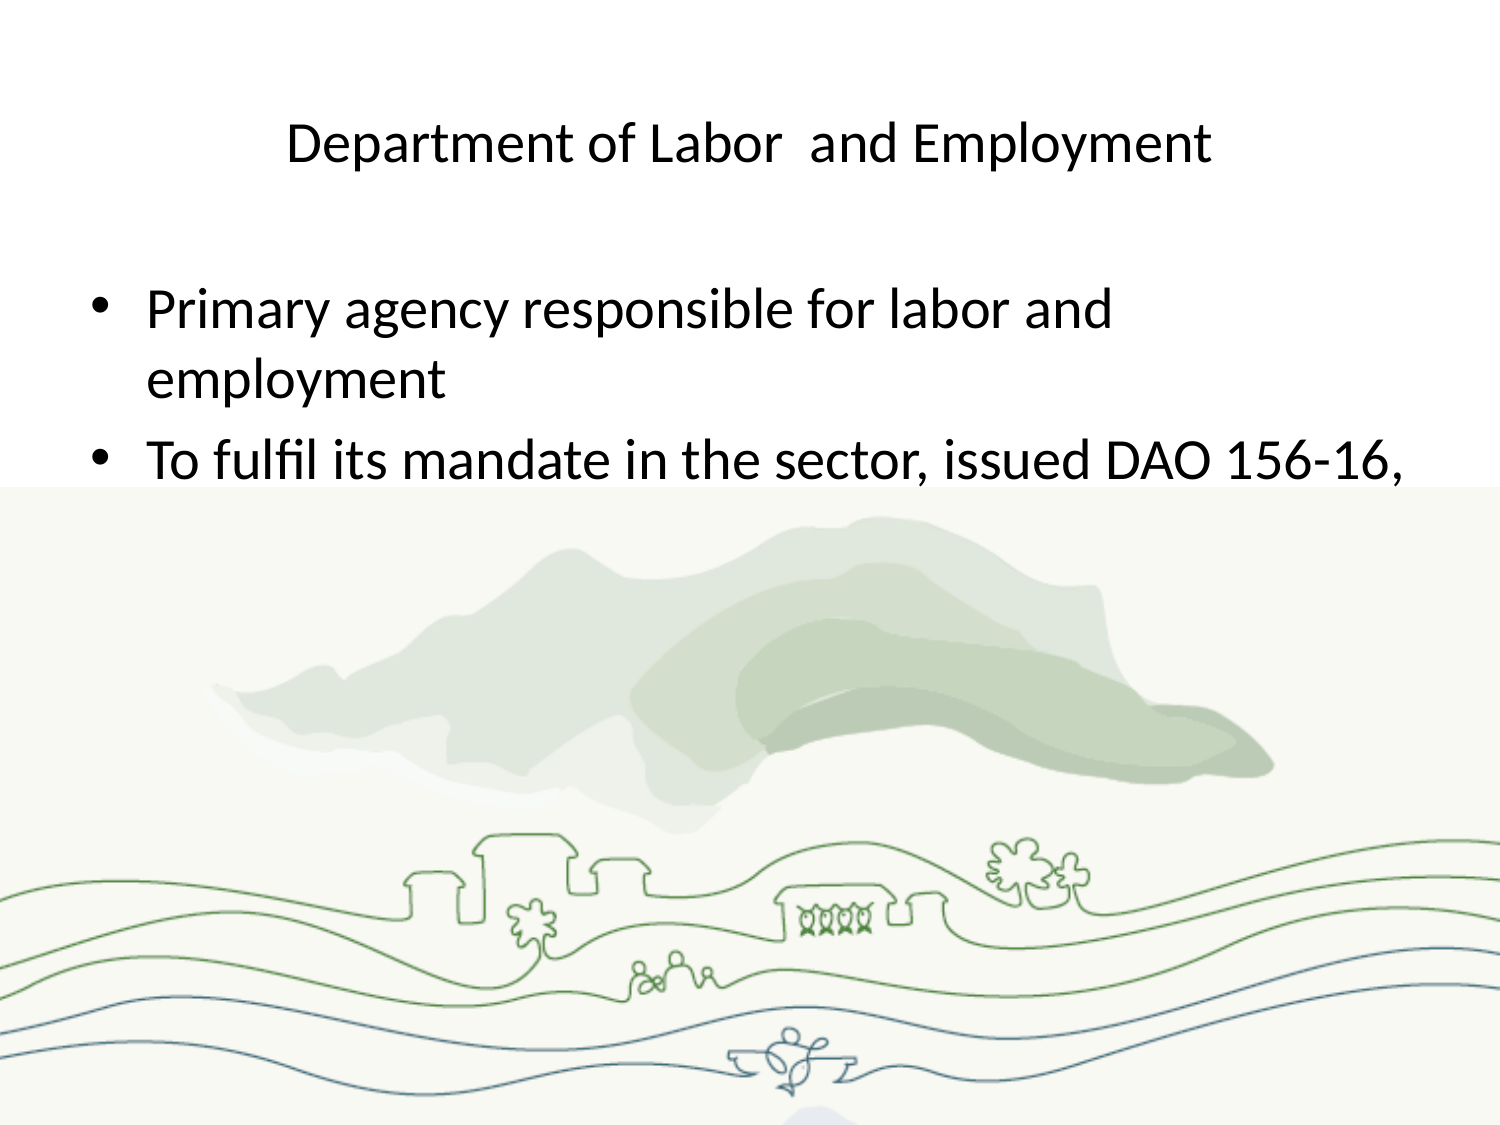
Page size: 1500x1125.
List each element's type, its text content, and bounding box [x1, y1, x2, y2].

picture [0, 487, 1500, 1125]
list Primary agency responsible for labor and employment To fulfil its mandate in the sector, issued DAO 156-16, [75, 262, 1425, 1005]
title Department of Labor and Employment [75, 45, 1425, 233]
